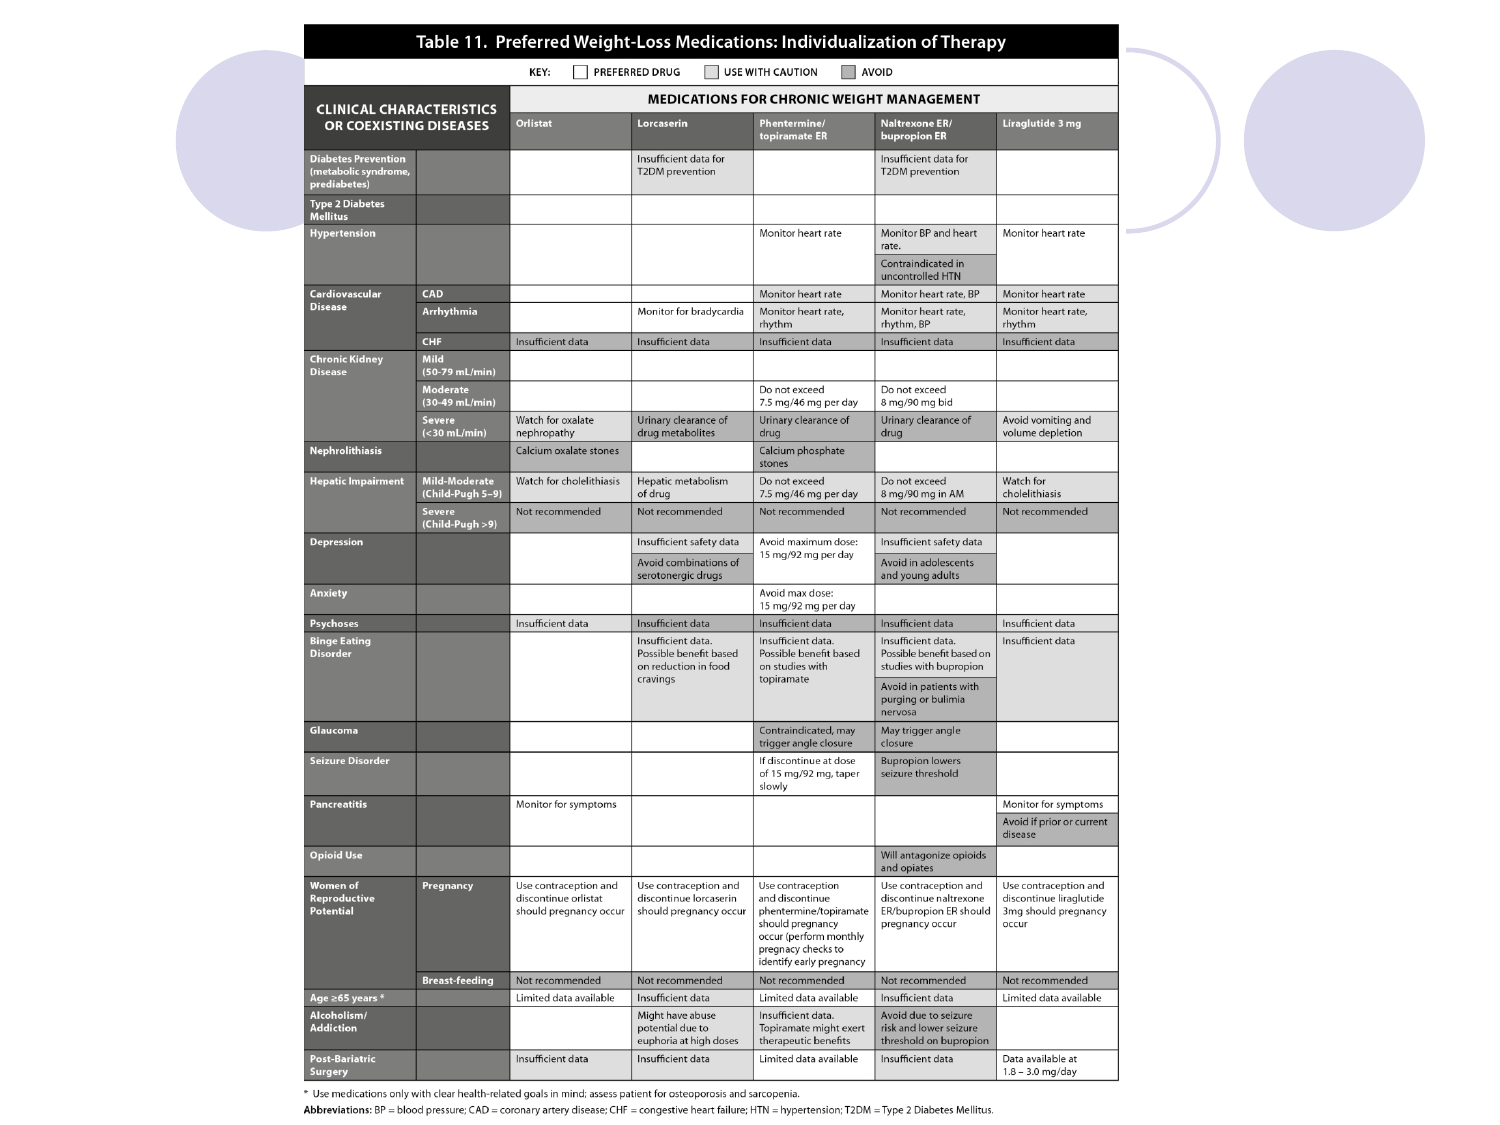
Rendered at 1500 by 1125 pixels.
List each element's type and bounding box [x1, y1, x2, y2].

list [303, 18, 1126, 1125]
